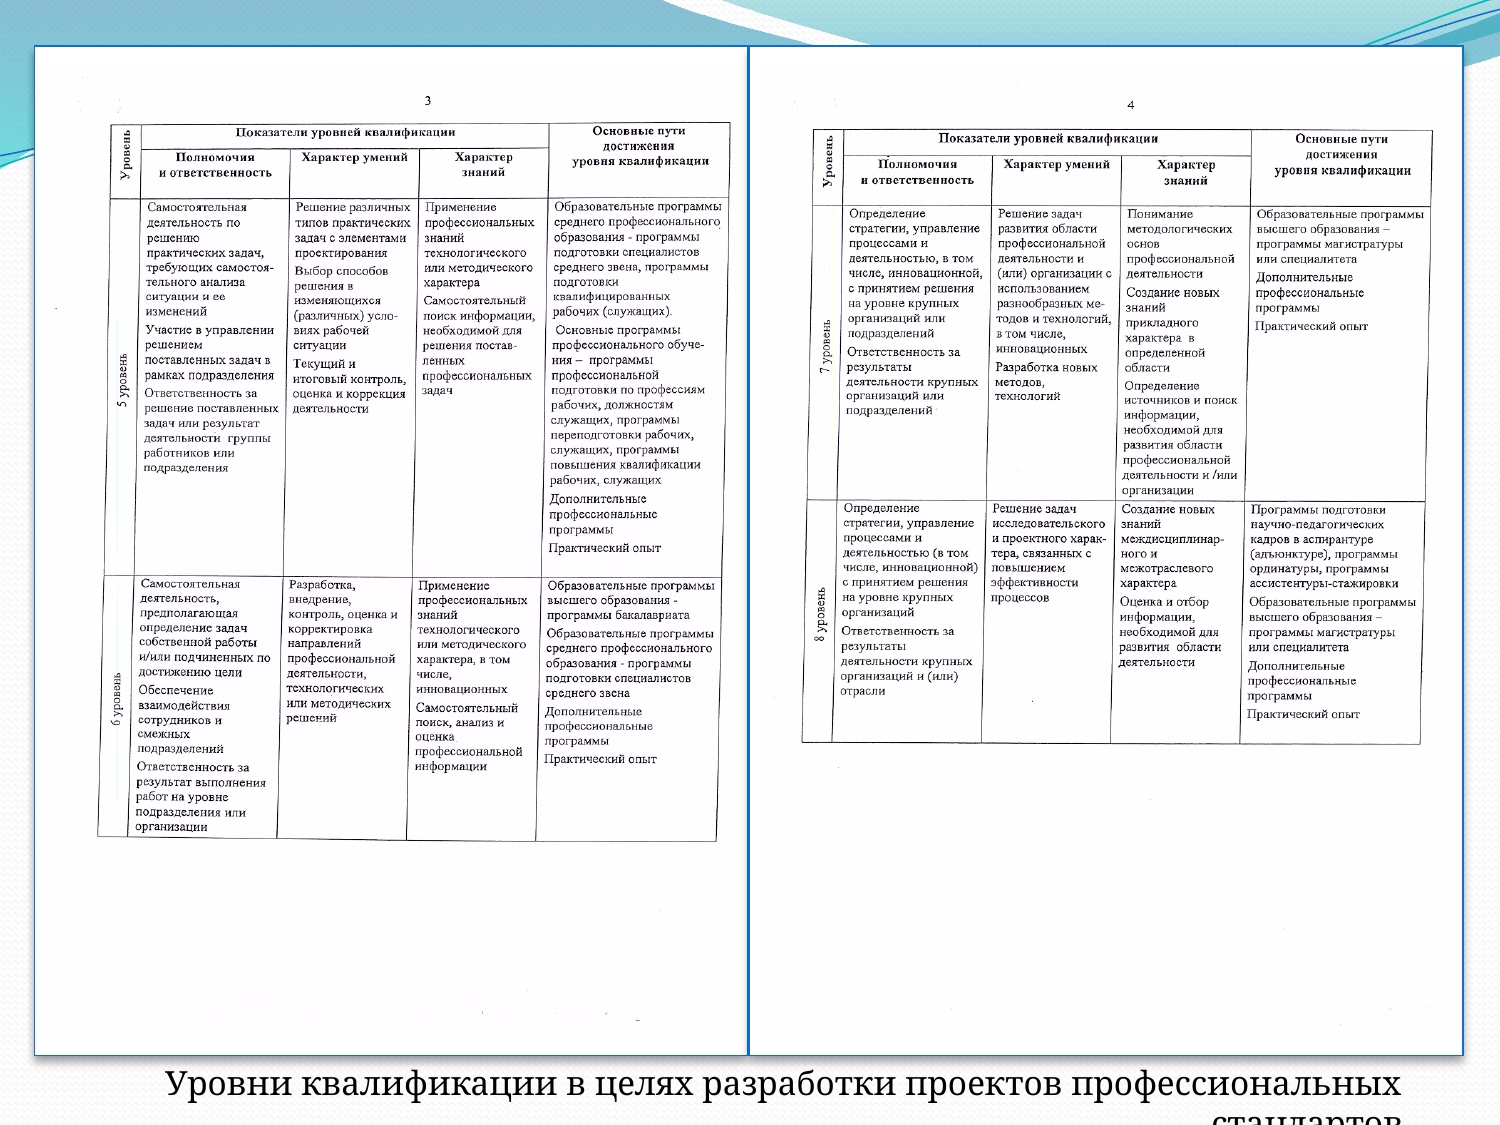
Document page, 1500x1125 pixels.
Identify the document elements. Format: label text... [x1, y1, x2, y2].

picture [34, 46, 748, 1055]
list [749, 46, 1463, 1055]
text_box Уровни квалификации в целях разработки проектов профессиональных стандартов [0, 1054, 1418, 1125]
